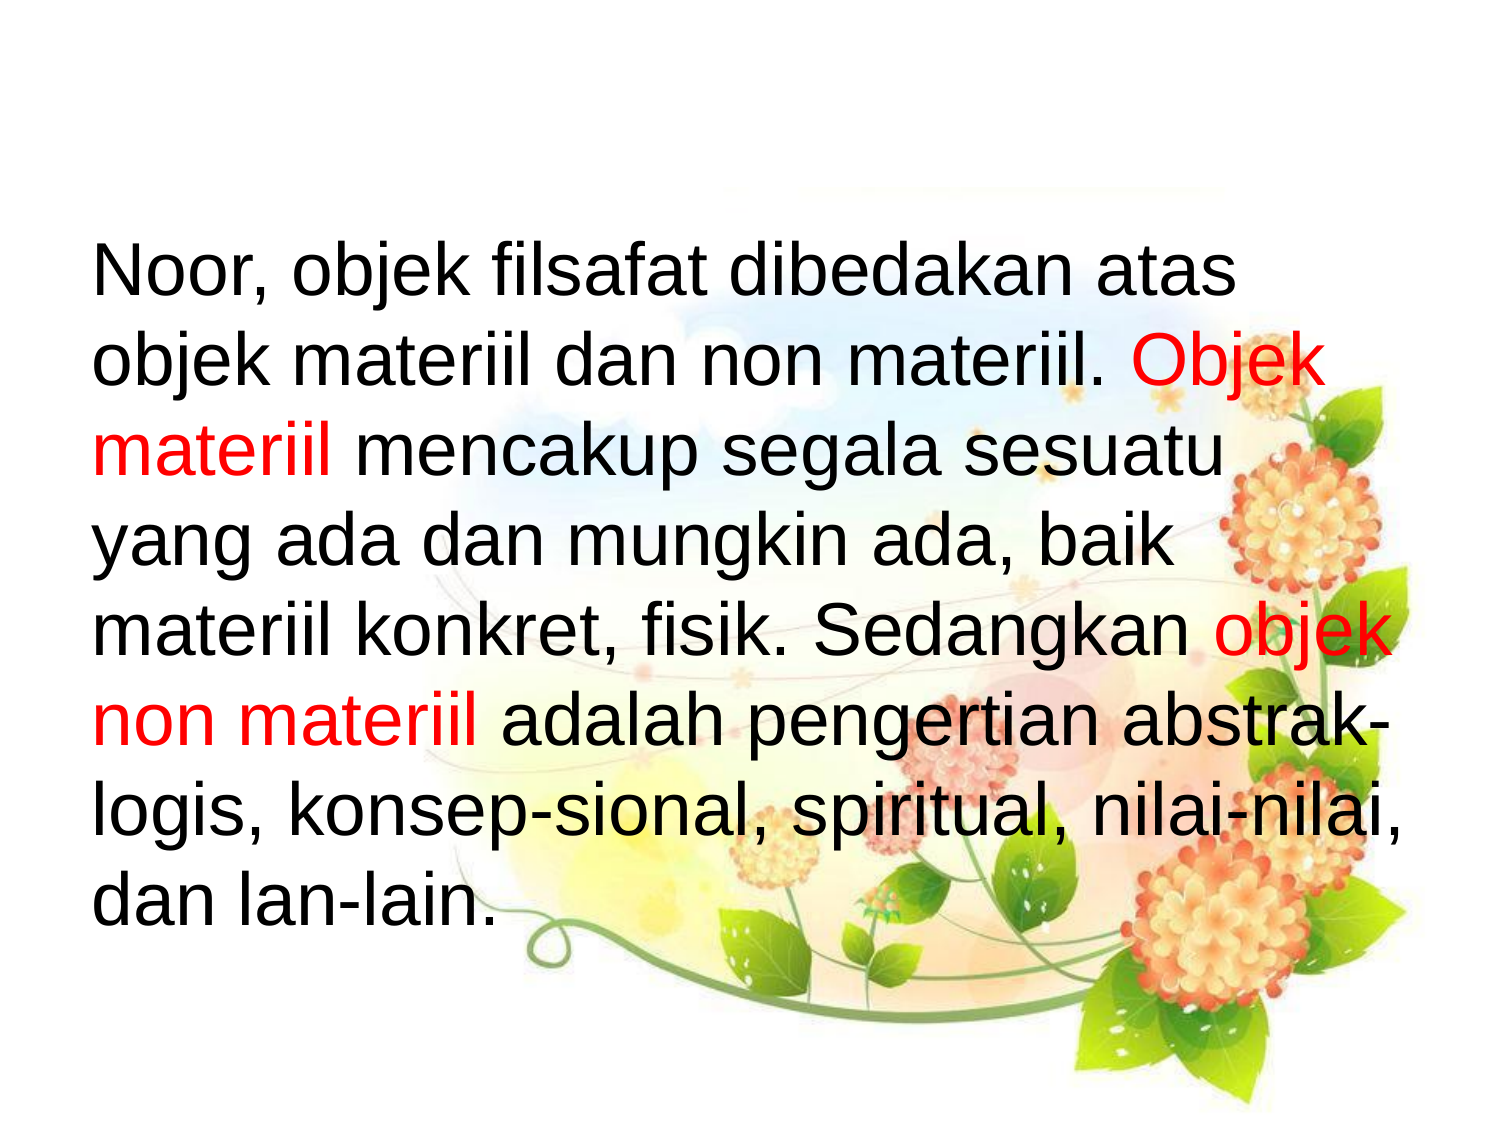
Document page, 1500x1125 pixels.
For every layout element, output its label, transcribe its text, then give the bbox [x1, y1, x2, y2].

picture [249, 187, 1500, 1125]
list Noor, objek filsafat dibedakan atas objek materiil dan non materiil. Objek materiil mencakup segala sesuatu yang ada dan mungkin ada, baik materiil konkret, fisik. Sedangkan objek non materiil adalah pengertian abstrak-logis, konsep-sional, spiritual, nilai-nilai, dan lan-lain. [76, 213, 1424, 1005]
